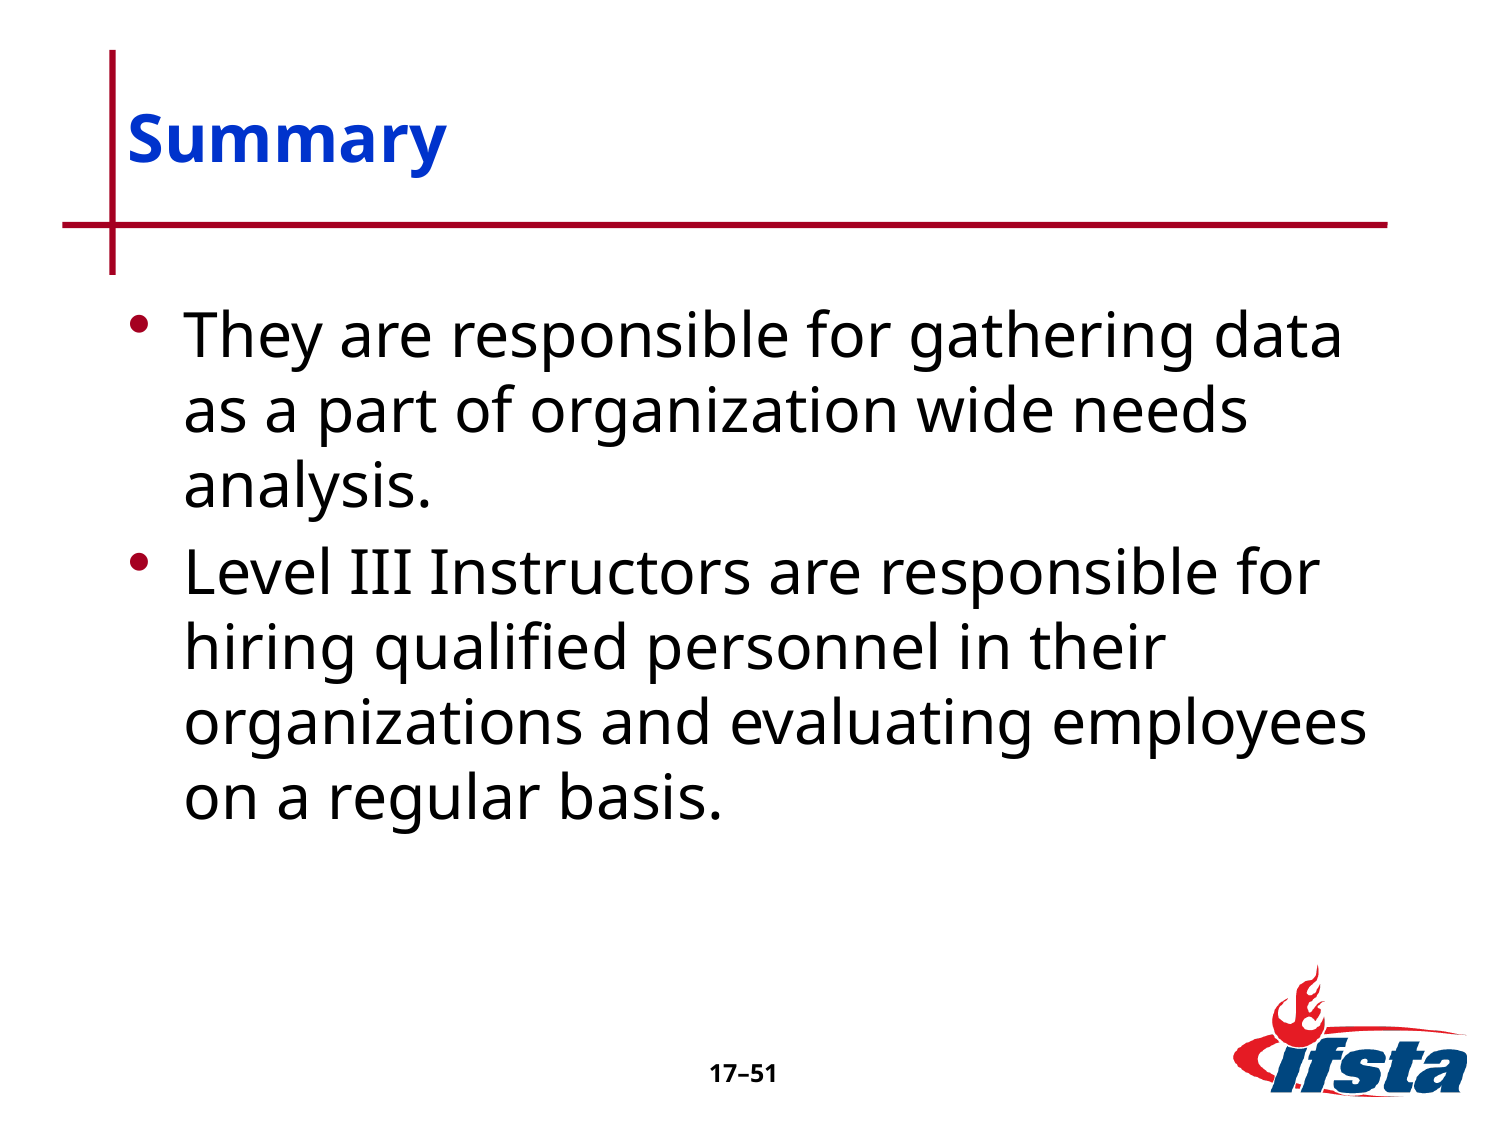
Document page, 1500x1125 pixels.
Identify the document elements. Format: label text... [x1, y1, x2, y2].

list They are responsible for gathering data as a part of organization wide needs analysis. Level III Instructors are responsible for hiring qualified personnel in their organizations and evaluating employees on a regular basis. [112, 287, 1388, 1000]
slide_number 17–51 [587, 1049, 901, 1125]
picture [1233, 964, 1467, 1097]
title Summary [112, 50, 1388, 238]
